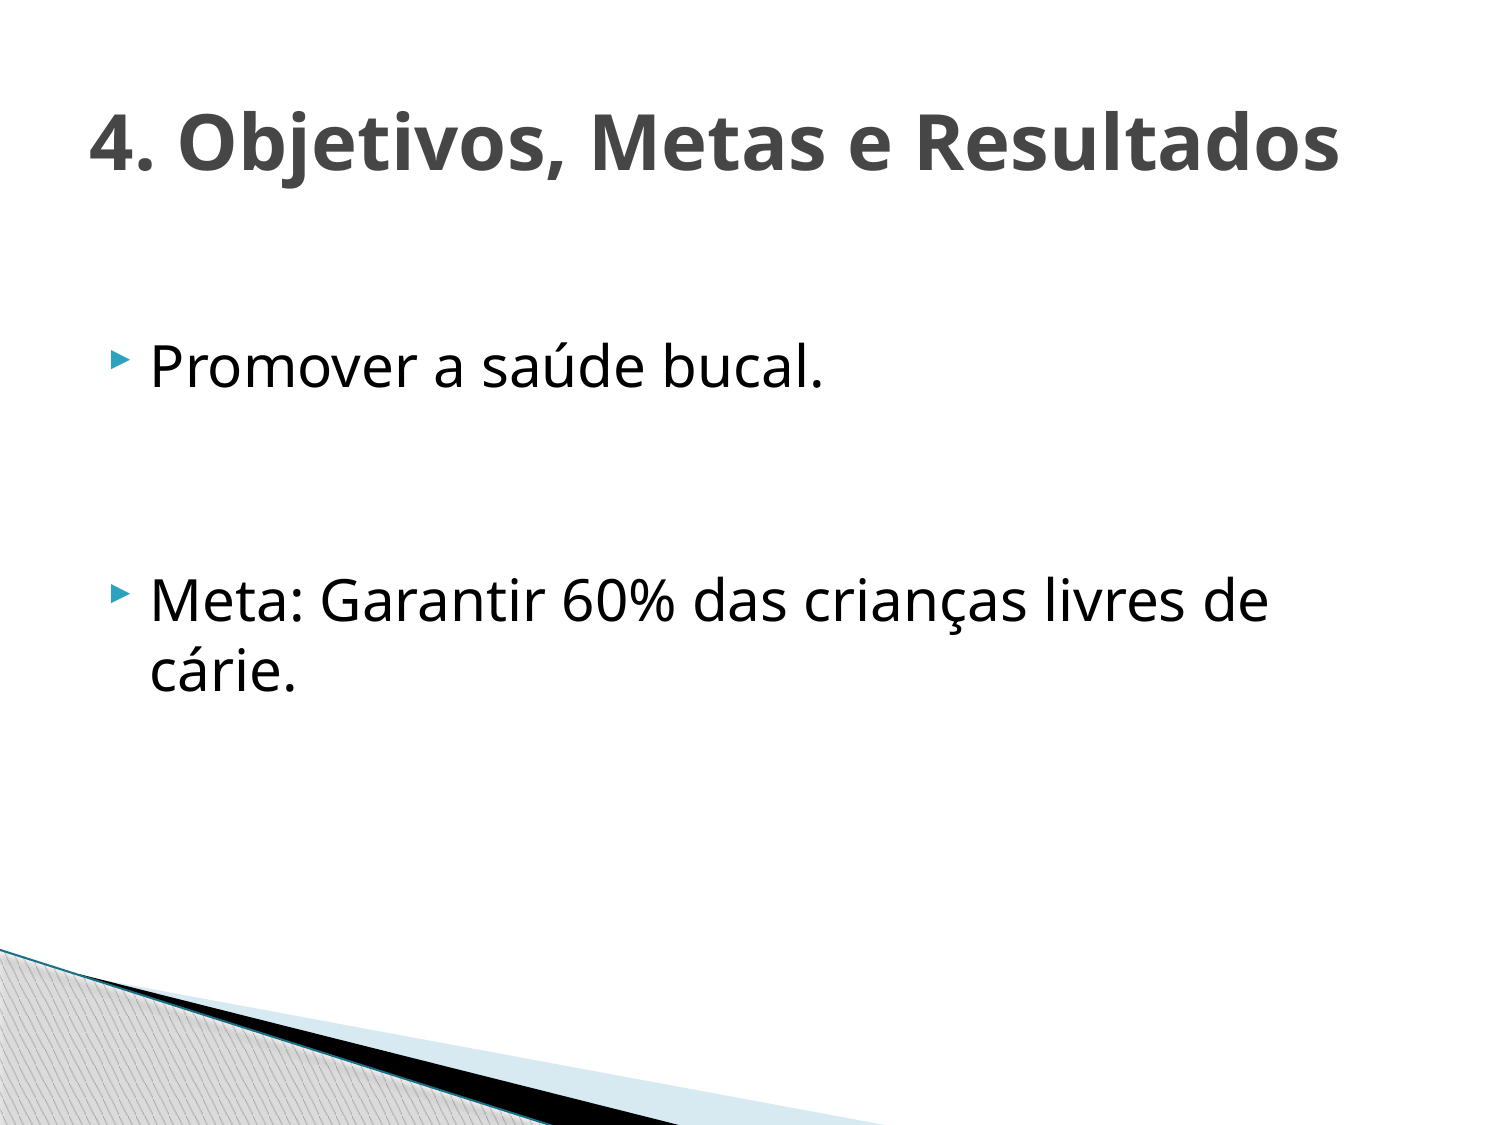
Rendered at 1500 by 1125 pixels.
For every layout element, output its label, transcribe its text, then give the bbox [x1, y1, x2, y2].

list Promover a saúde bucal. Meta: Garantir 60% das crianças livres de cárie. [75, 243, 1341, 986]
title 4. Objetivos, Metas e Resultados [75, 45, 1425, 233]
